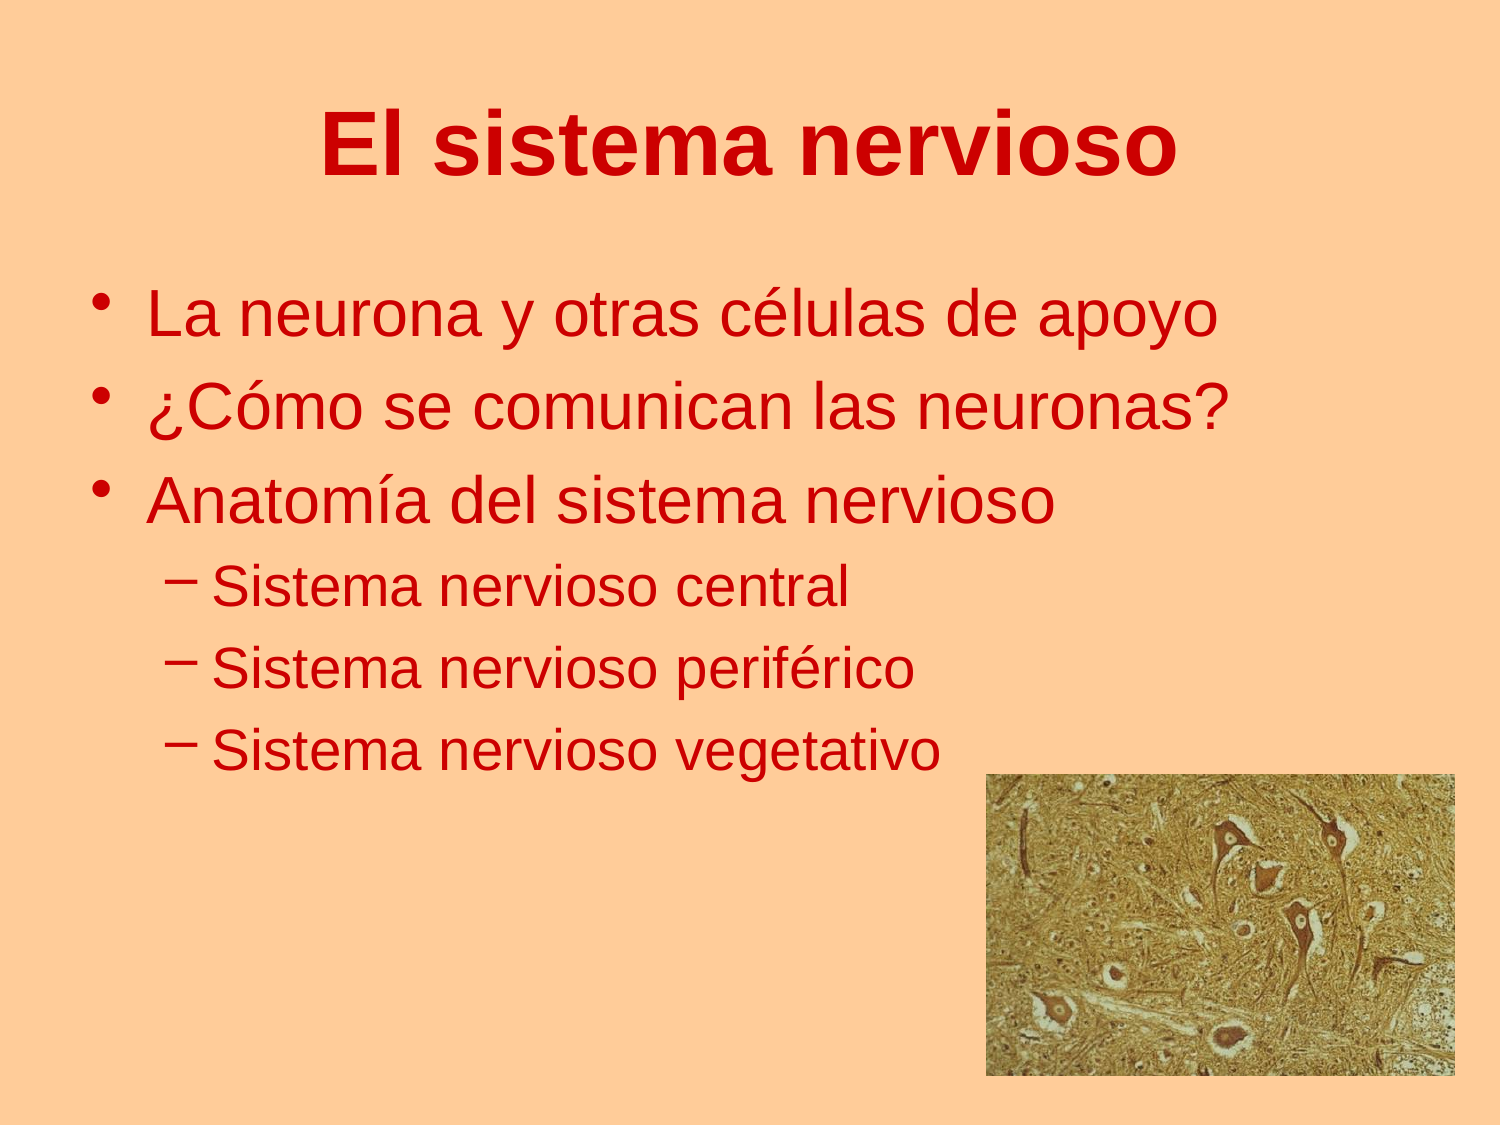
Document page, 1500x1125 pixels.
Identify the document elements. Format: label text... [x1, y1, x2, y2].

picture [985, 774, 1455, 1077]
list La neurona y otras células de apoyo ¿Cómo se comunican las neuronas? Anatomía del sistema nervioso Sistema nervioso central Sistema nervioso periférico Sistema nervioso vegetativo [75, 262, 1425, 1005]
title El sistema nervioso [75, 45, 1425, 233]
